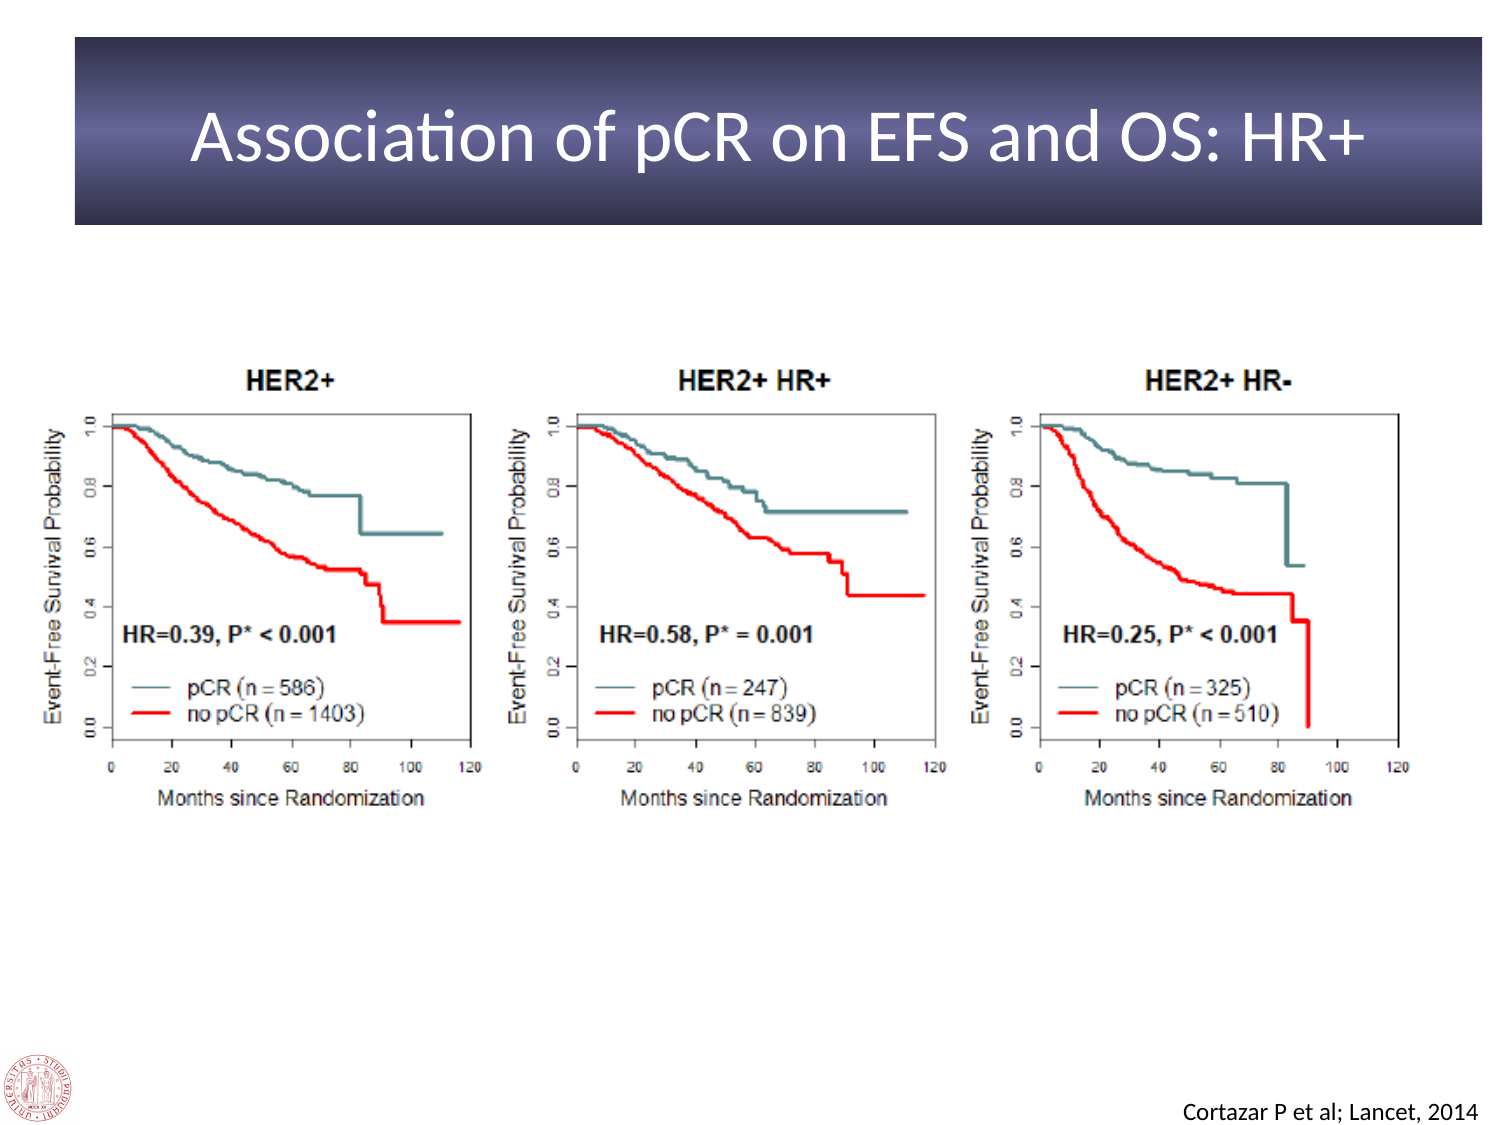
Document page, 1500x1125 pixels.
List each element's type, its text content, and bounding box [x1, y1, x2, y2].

text_box Association of pCR on EFS and OS: HR+ [74, 37, 1483, 225]
picture [37, 342, 1426, 827]
text_box Cortazar P et al; Lancet, 2014 [852, 1088, 1495, 1125]
picture [0, 1051, 76, 1125]
